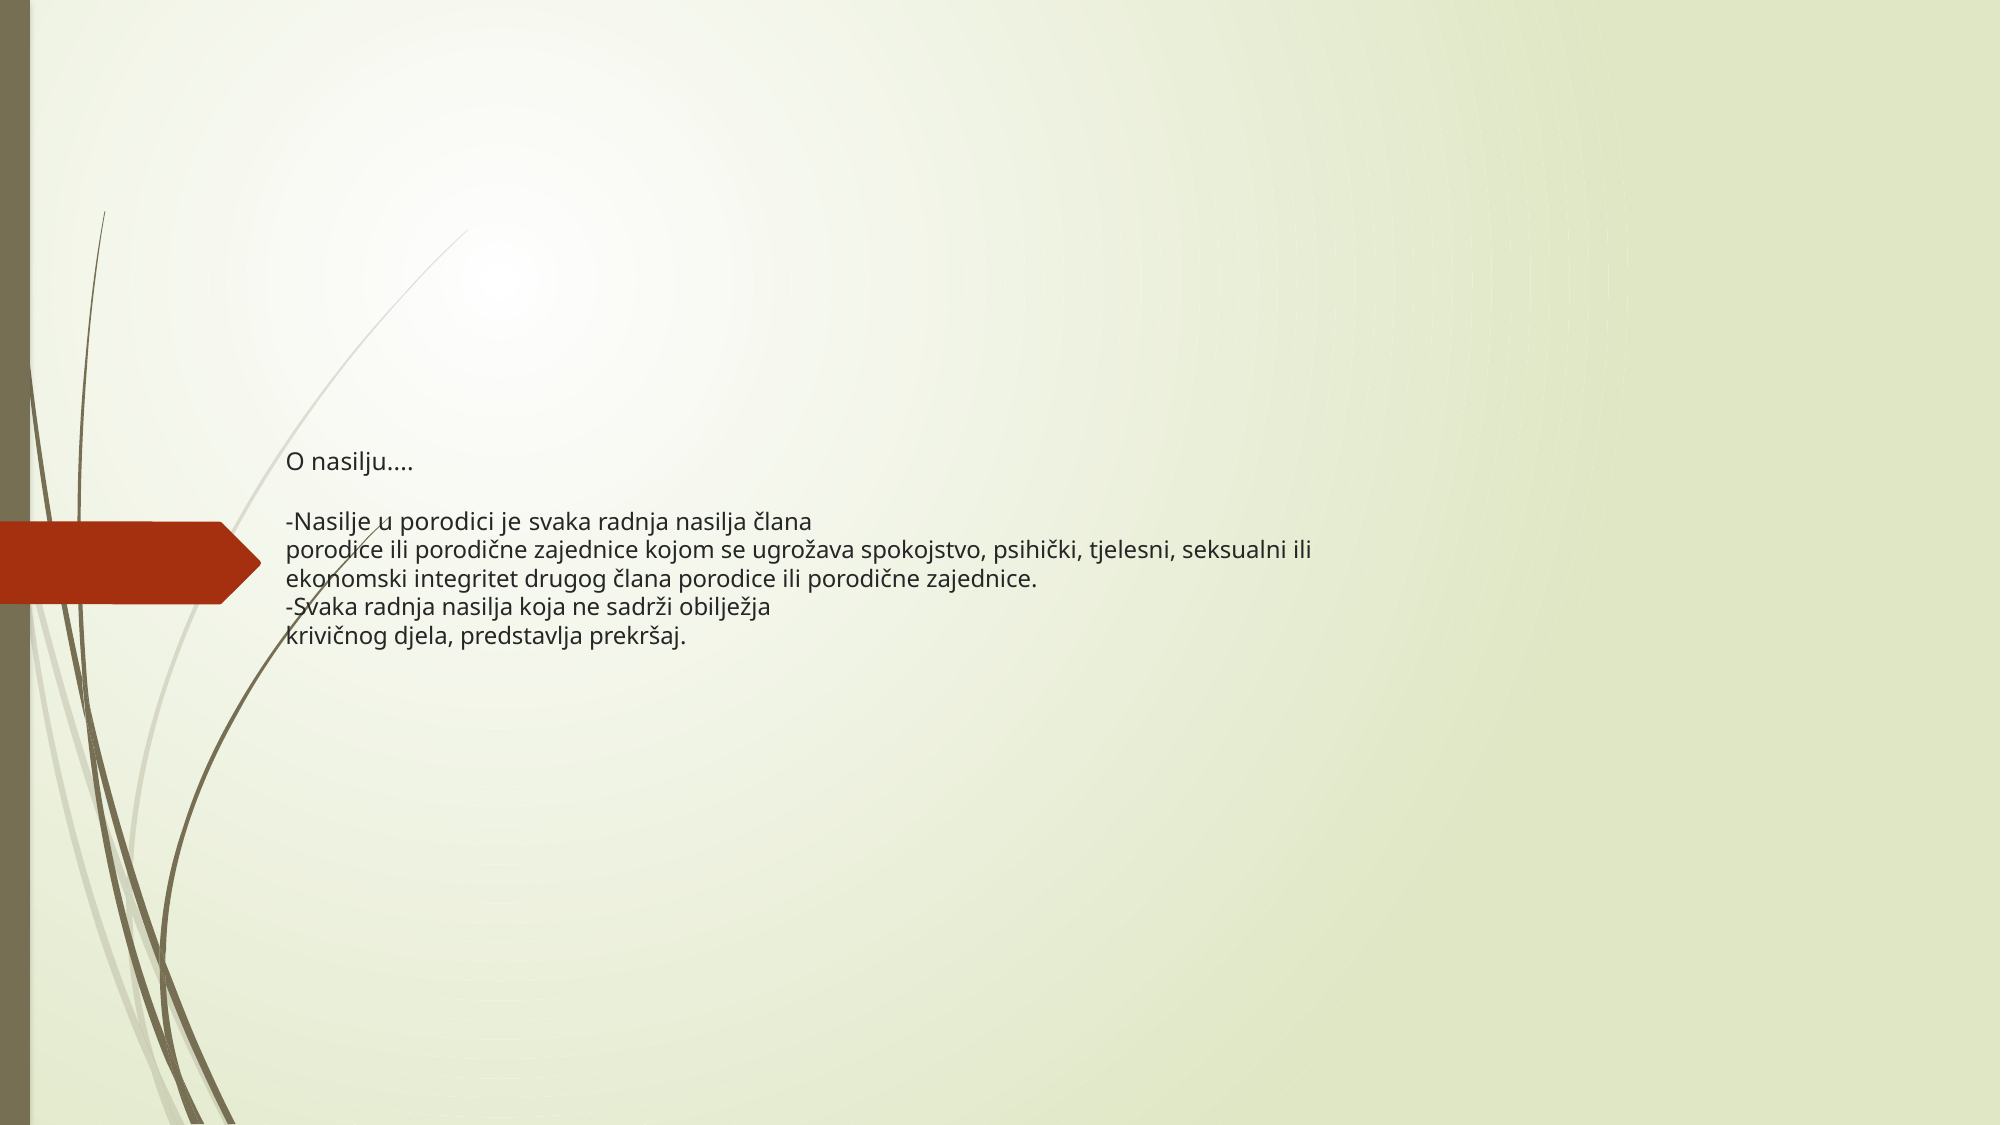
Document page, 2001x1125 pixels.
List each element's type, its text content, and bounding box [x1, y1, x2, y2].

title O nasilju.... -Nasilje u porodici je svaka radnja nasilja člana porodice ili porodične zajednice kojom se ugrožava spokojstvo, psihički, tjelesni, seksualni ili ekonomski integritet drugog člana porodice ili porodične zajednice. -Svaka radnja nasilja koja ne sadrži obilježja krivičnog djela, predstavlja prekršaj. [270, 289, 1924, 866]
